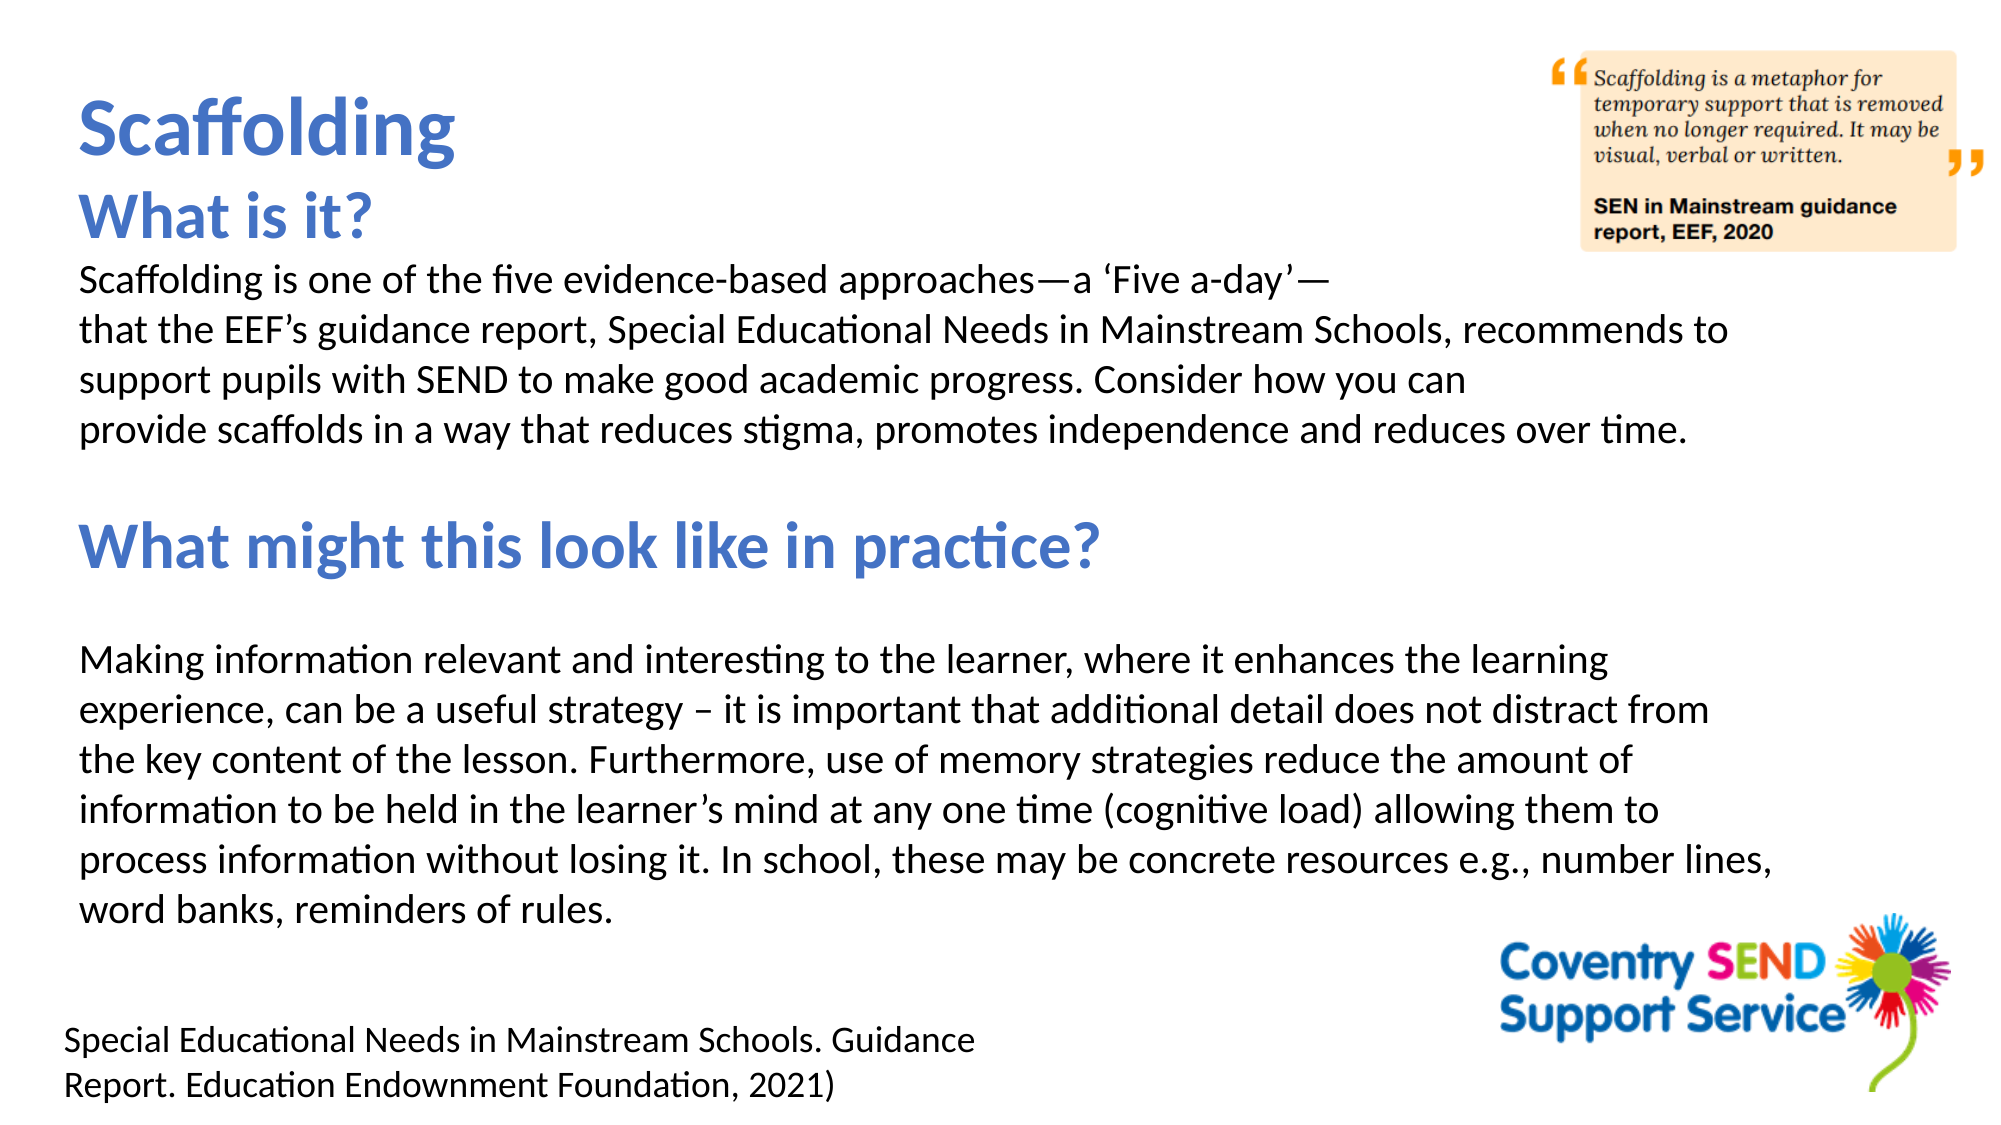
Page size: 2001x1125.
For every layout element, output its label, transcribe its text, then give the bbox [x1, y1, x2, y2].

picture [1500, 913, 1951, 1092]
text_box Special Educational Needs in Mainstream Schools. Guidance Report. Education Endownment Foundation, 2021) [49, 1007, 1050, 1113]
picture [1542, 33, 1996, 281]
text_box Scaffolding What is it? Scaffolding is one of the five evidence-based approaches—a ‘Five a-day’— that the EEF’s guidance report, Special Educational Needs in Mainstream Schools, recommends to support pupils with SEND to make good academic progress. Consider how you can provide scaffolds in a way that reduces stigma, promotes independence and reduces over time. What might this look like in practice? Making information relevant and interesting to the learner, where it enhances the learning experience, can be a useful strategy – it is important that additional detail does not distract from the key content of the lesson. Furthermore, use of memory strategies reduce the amount of information to be held in the learner’s mind at any one time (cognitive load) allowing them to process information without losing it. In school, these may be concrete resources e.g., number lines, word banks, reminders of rules. [64, 64, 1792, 990]
